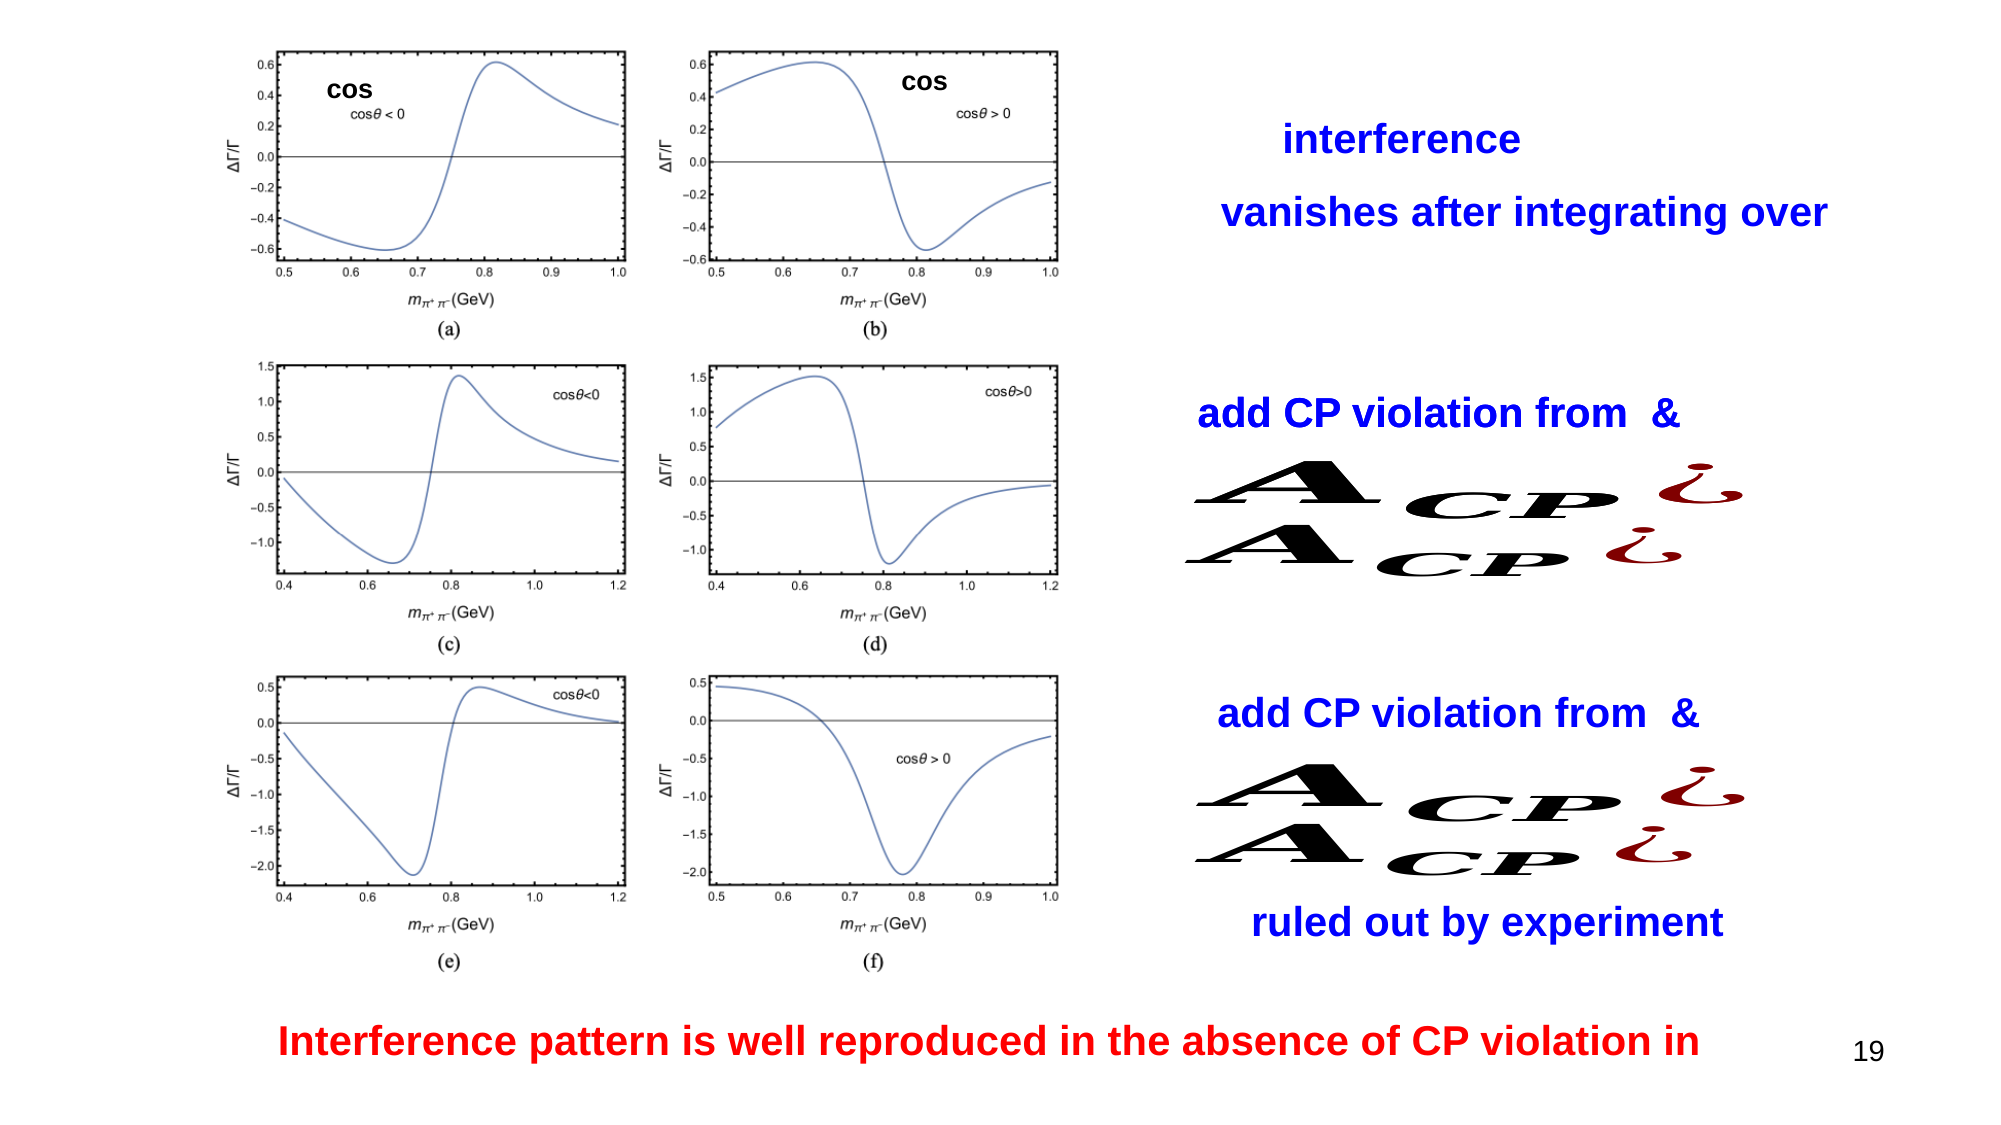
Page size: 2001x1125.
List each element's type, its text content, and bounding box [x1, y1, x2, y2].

text_box ruled out by experiment [1236, 886, 1752, 952]
slide_number 19 [1433, 1024, 1901, 1103]
picture [216, 42, 1080, 979]
